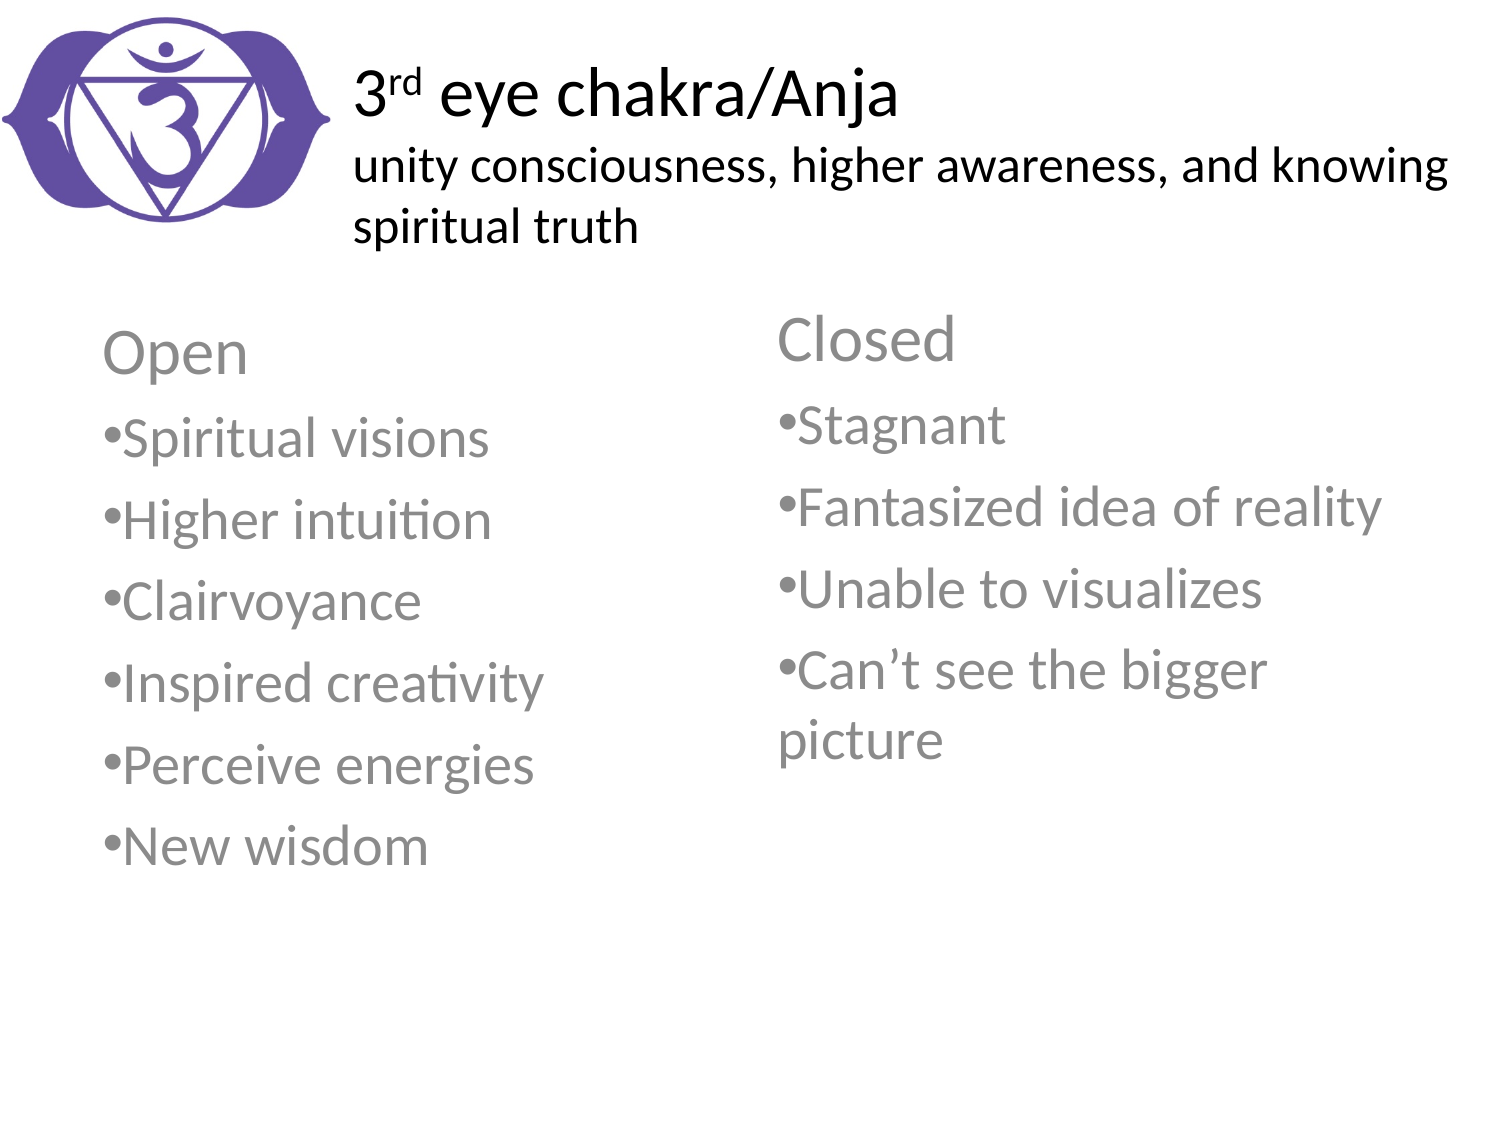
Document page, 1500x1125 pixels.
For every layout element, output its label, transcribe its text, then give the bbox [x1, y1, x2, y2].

title 3rd eye chakra/Anja unity consciousness, higher awareness, and knowing spiritual truth [337, 37, 1475, 263]
picture [0, 0, 335, 238]
subtitle Open Spiritual visions Higher intuition Clairvoyance Inspired creativity Perceive energies New wisdom [87, 299, 725, 1050]
text_box Closed Stagnant Fantasized idea of reality Unable to visualizes Can’t see the bigger picture [762, 287, 1438, 1038]
